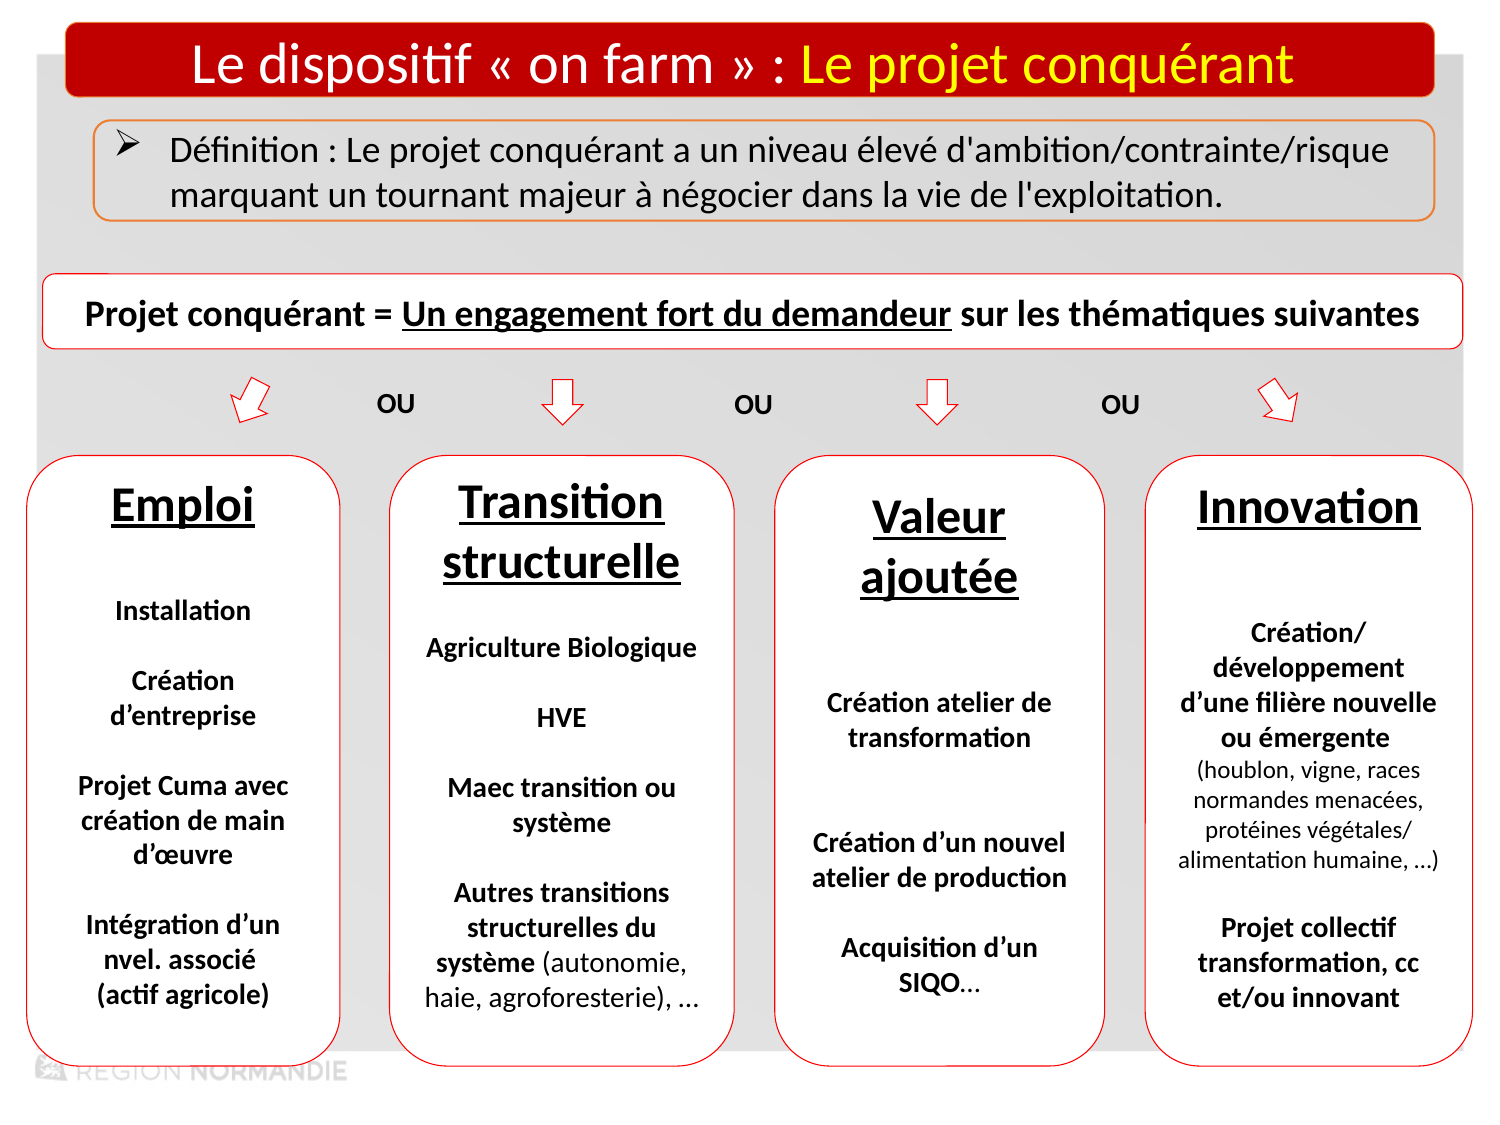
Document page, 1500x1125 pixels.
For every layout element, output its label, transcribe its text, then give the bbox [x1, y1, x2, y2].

text_box Emploi Installation Création d’entreprise Projet Cuma avec création de main d’œuvre Intégration d’un nvel. associé (actif agricole) [26, 454, 341, 1067]
text_box Définition : Le projet conquérant a un niveau élevé d'ambition/contrainte/risque marquant un tournant majeur à négocier dans la vie de l'exploitation. [92, 119, 1436, 222]
text_box [1257, 377, 1299, 423]
picture [0, 0, 1500, 1125]
text_box OU [1067, 379, 1175, 427]
text_box Valeur ajoutée Création atelier de transformation Création d’un nouvel atelier de production Acquisition d’un SIQO… [774, 454, 1106, 1067]
text_box [541, 379, 585, 426]
text_box Projet conquérant = Un engagement fort du demandeur sur les thématiques suivantes [41, 273, 1464, 350]
text_box Innovation Création/ développement d’une filière nouvelle ou émergente (houblon, vigne, races normandes menacées, protéines végétales/ alimentation humaine, …) Projet collectif transformation, cc et/ou innovant [1144, 454, 1474, 1067]
text_box [230, 376, 271, 424]
text_box OU [342, 378, 451, 426]
text_box Transition structurelle Agriculture Biologique HVE Maec transition ou système Autres transitions structurelles du système (autonomie, haie, agroforesterie), … [388, 454, 735, 1067]
text_box Le dispositif « on farm » : Le projet conquérant [64, 21, 1435, 98]
text_box [915, 379, 959, 426]
text_box OU [699, 379, 808, 427]
